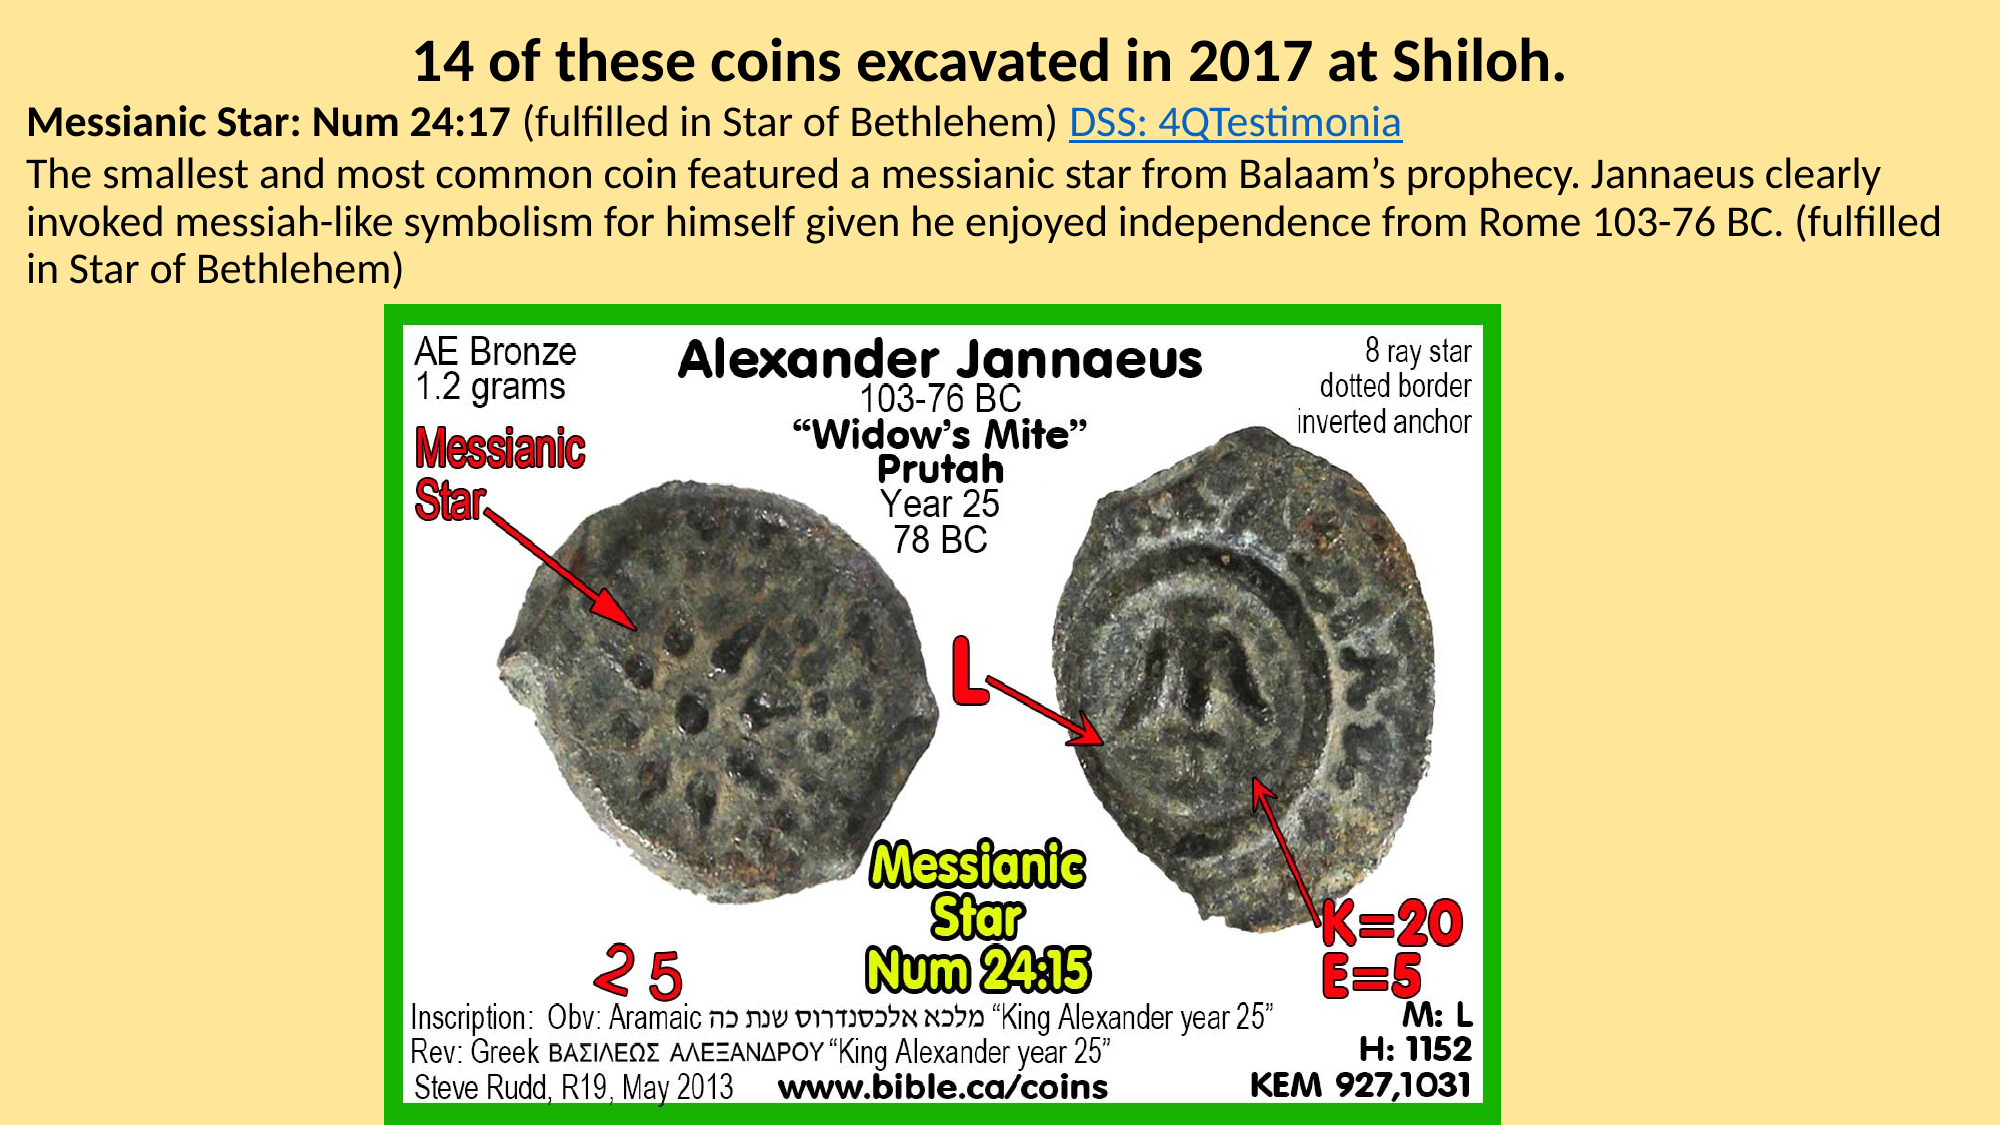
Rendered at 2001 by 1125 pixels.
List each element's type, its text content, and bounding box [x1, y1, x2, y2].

subtitle 14 of these coins excavated in 2017 at Shiloh. Messianic Star: Num 24:17 (fulfilled in Star of Bethlehem) DSS: 4QTestimonia The smallest and most common coin featured a messianic star from Balaam’s prophecy. Jannaeus clearly invoked messiah-like symbolism for himself given he enjoyed independence from Rome 103-76 BC. (fulfilled in Star of Bethlehem) [11, 20, 1984, 305]
picture [384, 304, 1501, 1125]
